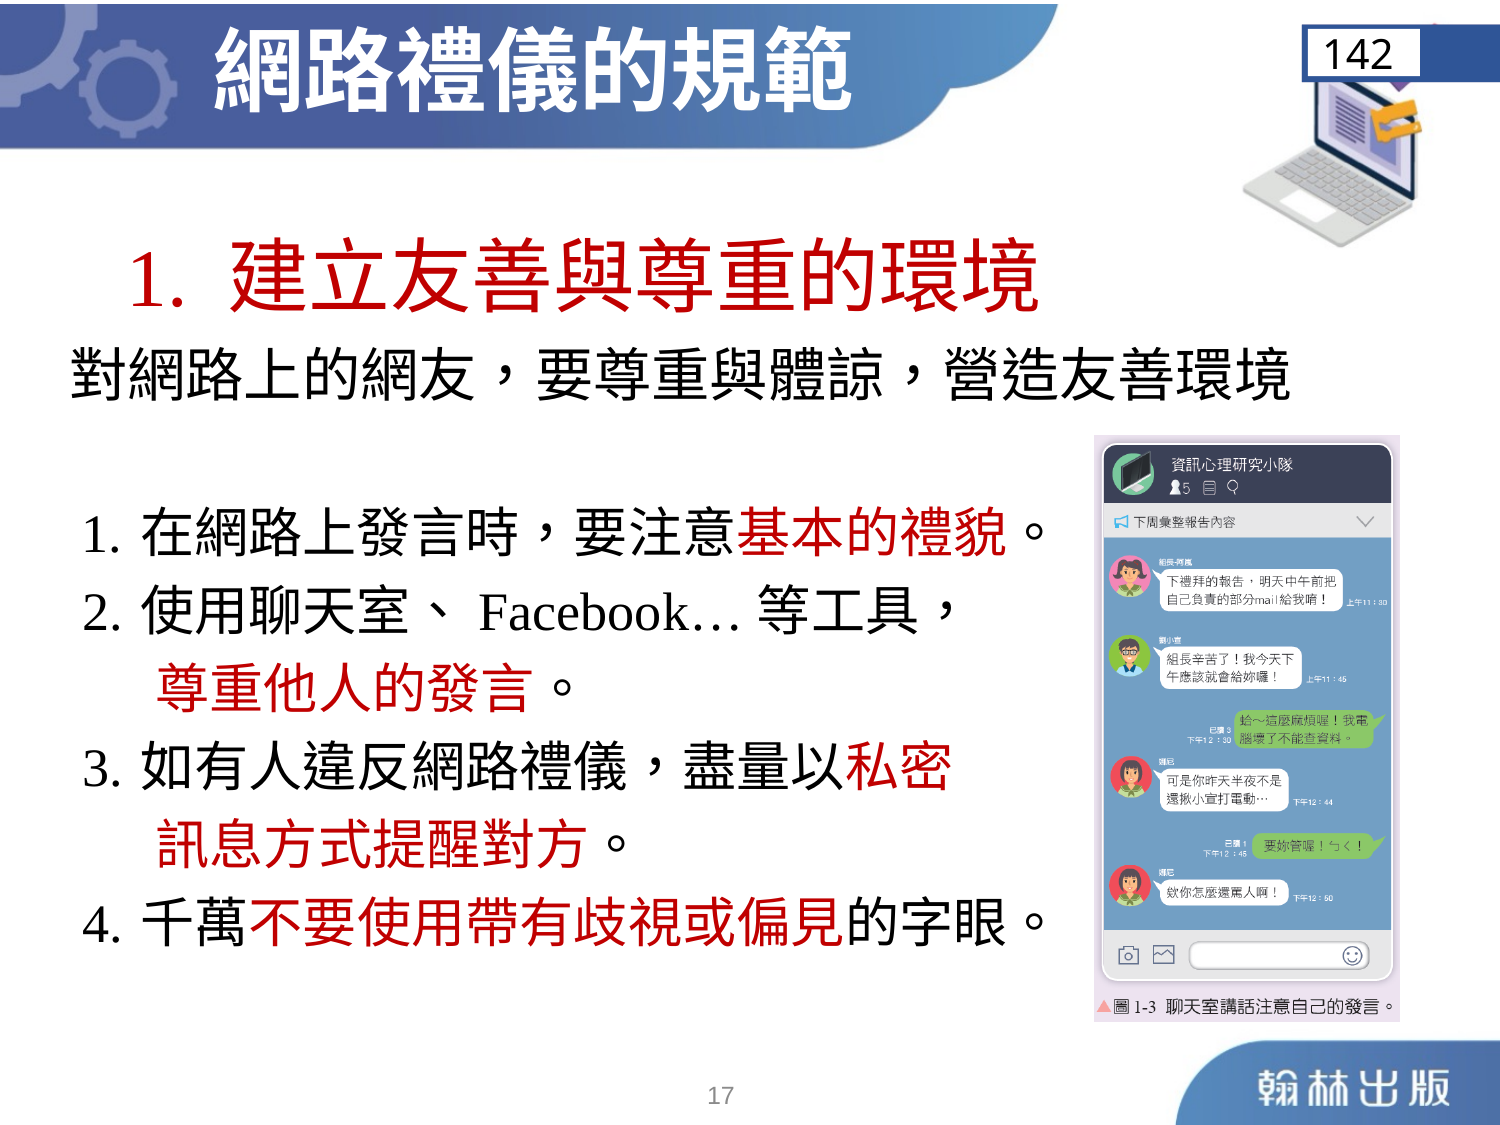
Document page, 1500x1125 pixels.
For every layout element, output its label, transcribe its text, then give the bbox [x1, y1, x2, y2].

slide_number 16 [412, 1065, 750, 1125]
text_box 1. 建立友善與尊重的環境 [98, 198, 1421, 331]
picture [0, 4, 1500, 1125]
title 網路禮儀的規範 [197, 0, 1016, 170]
text_box 對網路上的網友，要尊重與體諒，營造友善環境 1. 在網路上發言時，要注意基本的禮貌。 2. 使用聊天室、Facebook…等工具， 尊重他人的發言。 3. 如有人違反網路禮儀，盡量以私密 訊息方式提醒對方。 4. 千萬不要使用帶有歧視或偏見的字眼。 [54, 331, 1446, 1047]
text_box 142 [1305, 20, 1424, 72]
